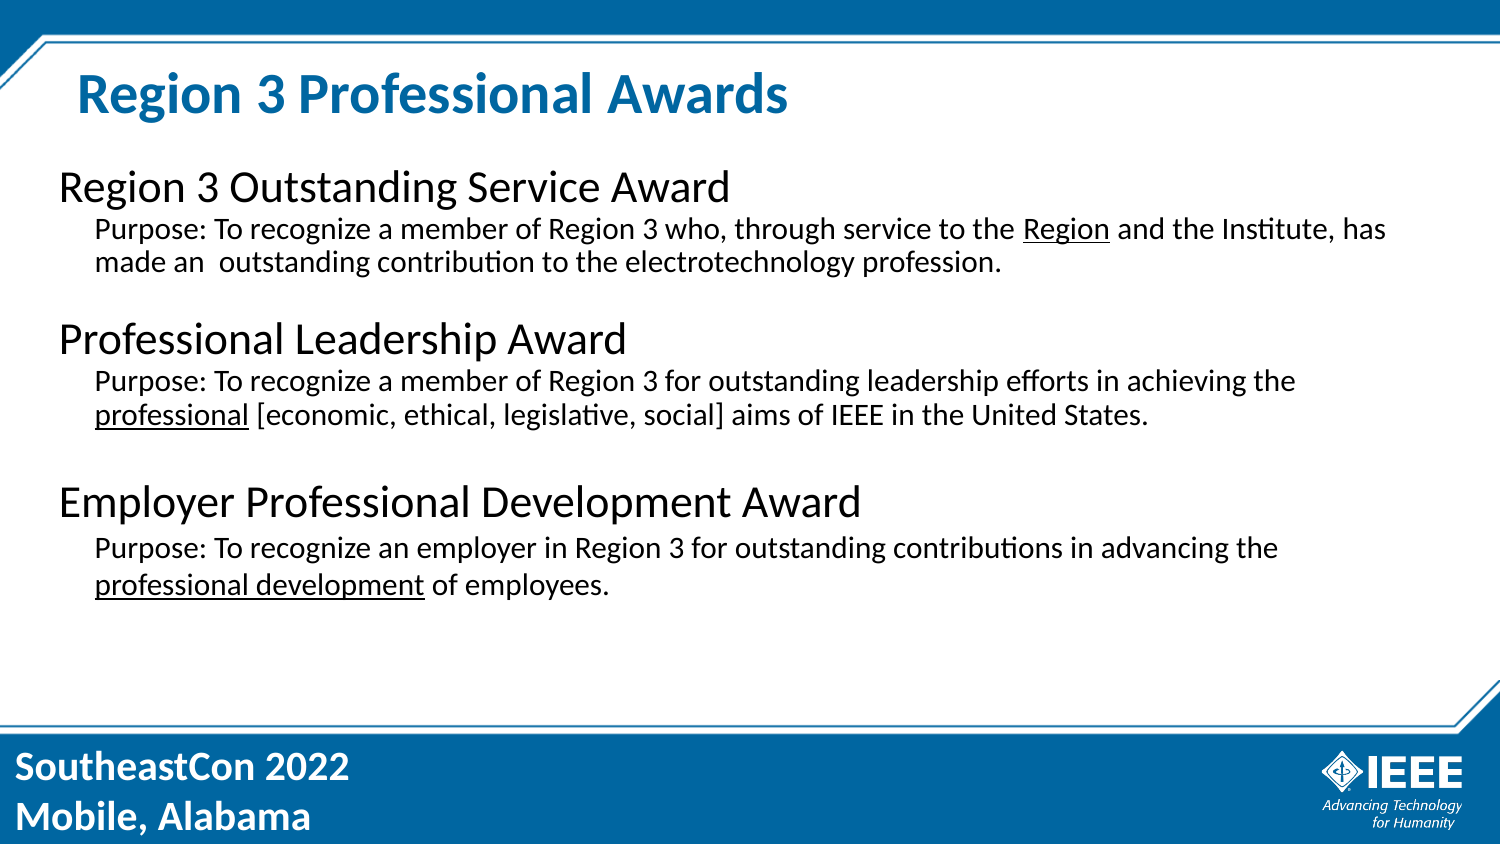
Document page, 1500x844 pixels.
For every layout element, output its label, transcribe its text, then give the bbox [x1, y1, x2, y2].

title Region 3 Professional Awards [62, 47, 1444, 112]
picture [0, 0, 1500, 111]
list Region 3 Outstanding Service Award Purpose: To recognize a member of Region 3 who, through service to the Region and the Institute, has made an outstanding contribution to the electrotechnology profession. Professional Leadership Award Purpose: To recognize a member of Region 3 for outstanding leadership efforts in achieving the professional [economic, ethical, legislative, social] aims of IEEE in the United States. Employer Professional Development Award Purpose: To recognize an employer in Region 3 for outstanding contributions in advancing the professional development of employees. [34, 147, 1448, 658]
picture [0, 680, 1500, 844]
